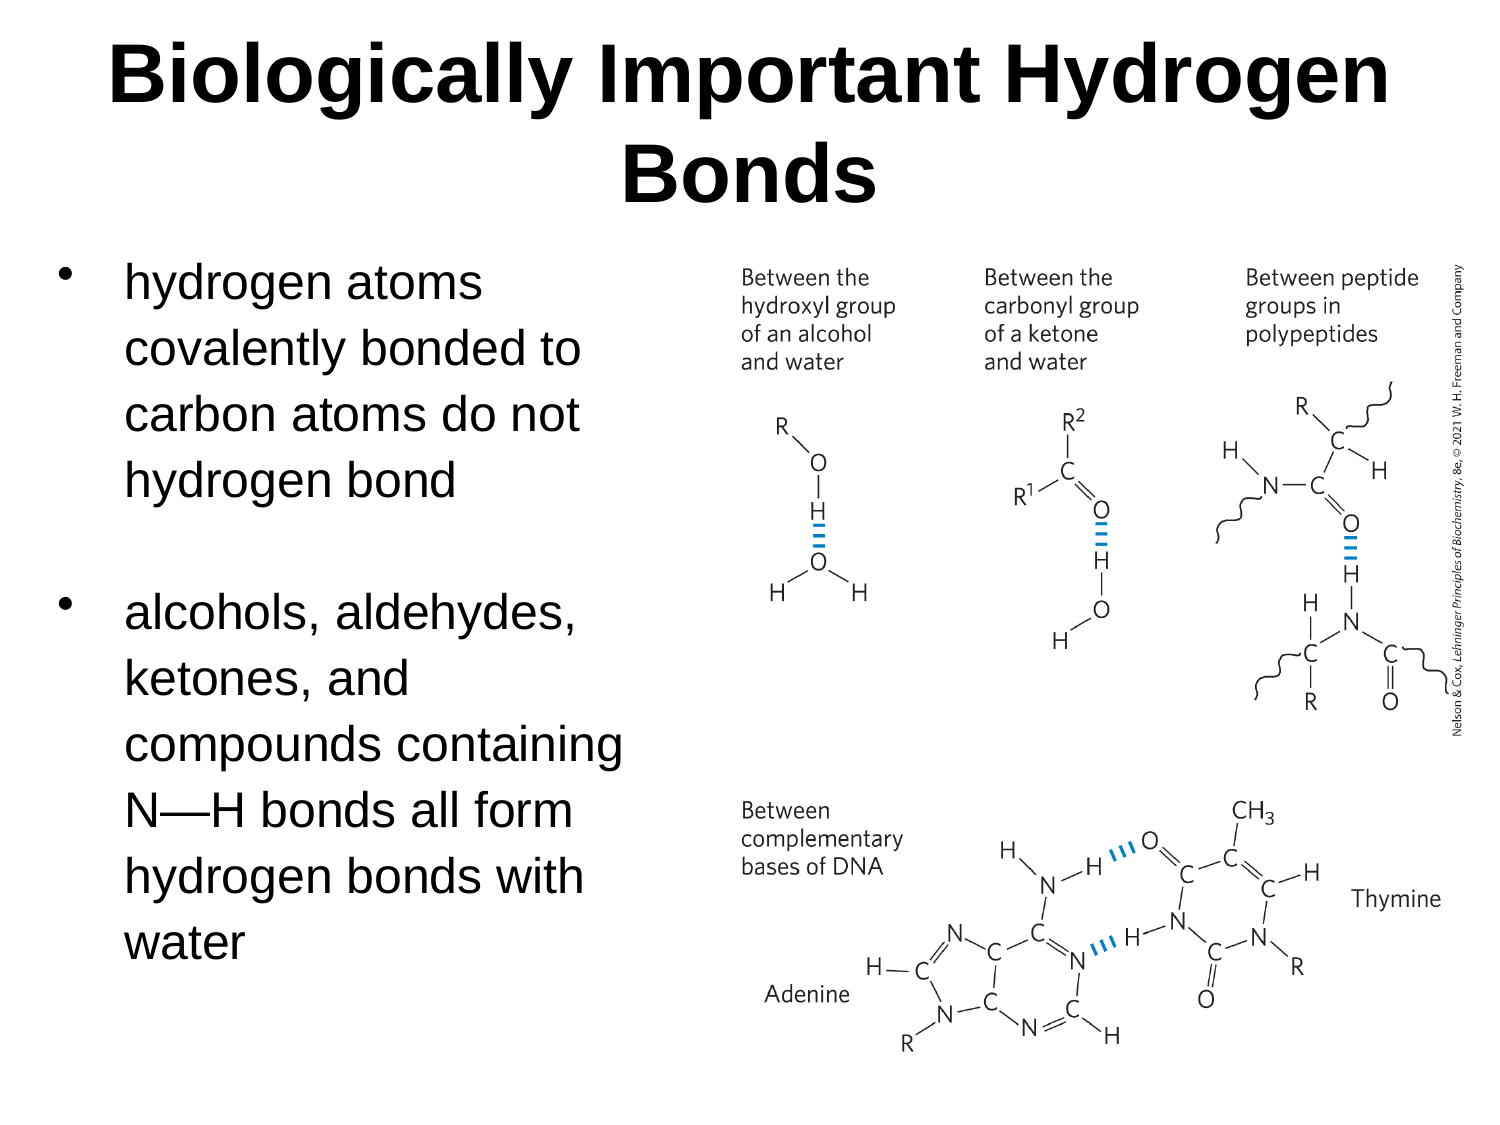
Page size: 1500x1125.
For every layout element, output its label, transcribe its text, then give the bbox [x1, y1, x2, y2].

picture [739, 262, 1466, 1055]
title Biologically Important Hydrogen Bonds [0, 24, 1500, 213]
text_box hydrogen atoms covalently bonded to carbon atoms do not hydrogen bond alcohols, aldehydes, ketones, and compounds containing N—H bonds all form hydrogen bonds with water [34, 236, 685, 975]
